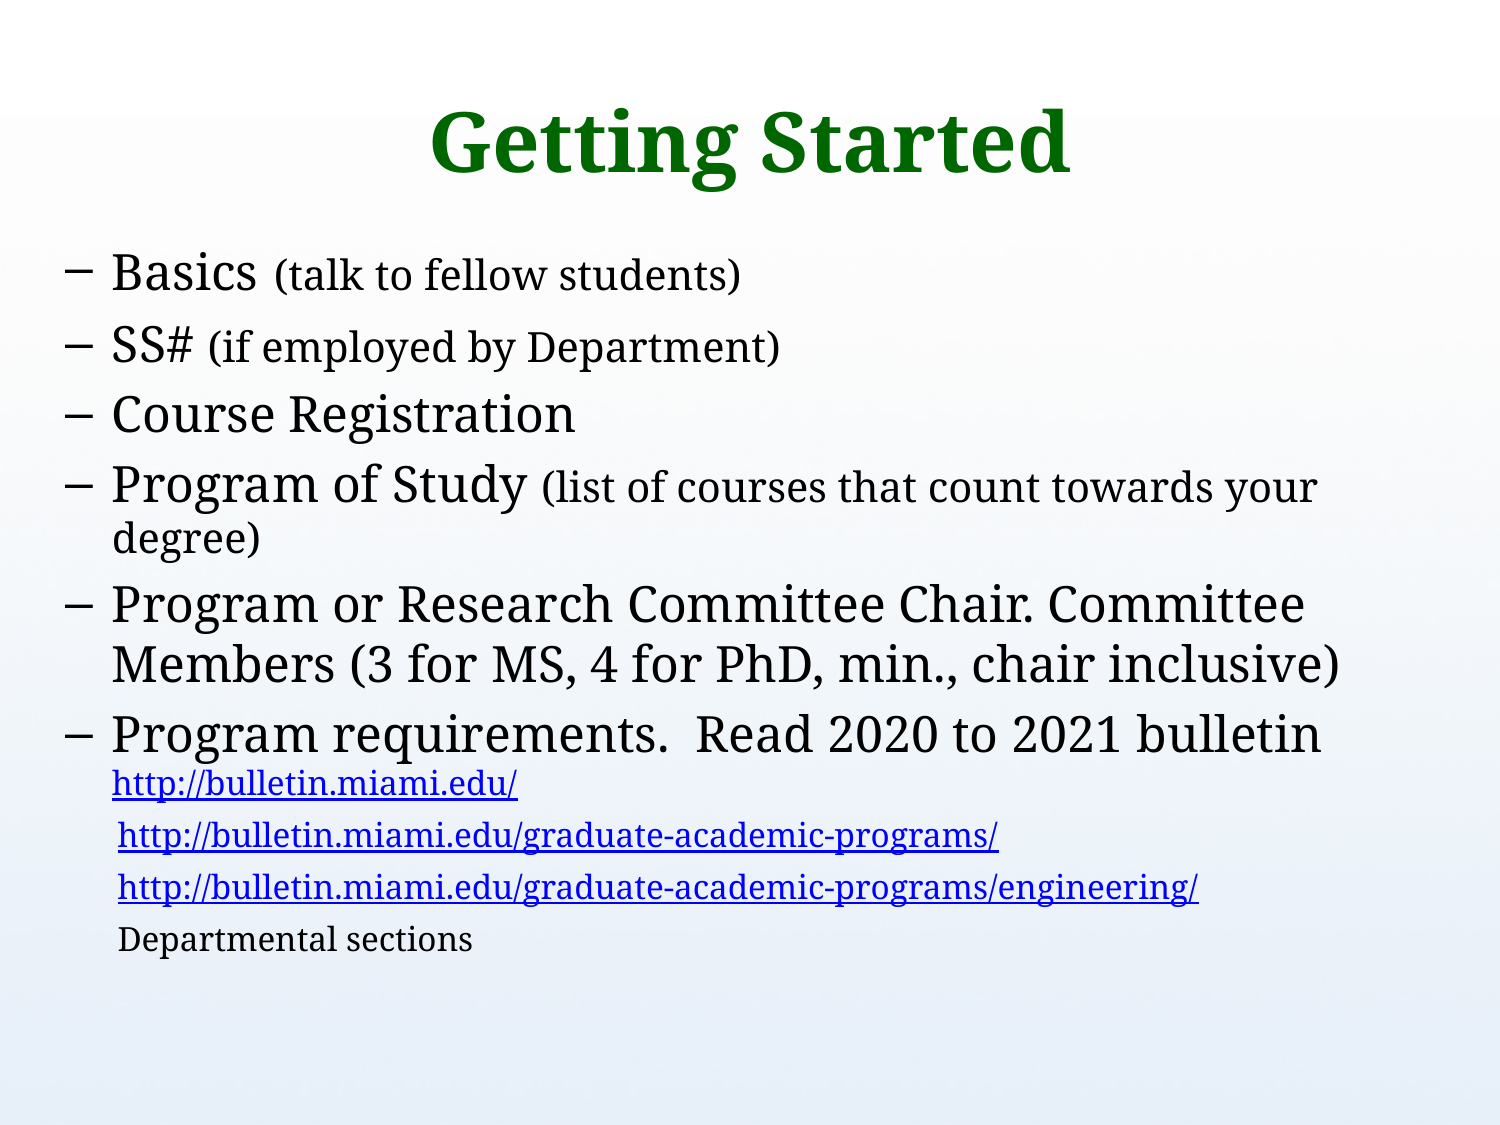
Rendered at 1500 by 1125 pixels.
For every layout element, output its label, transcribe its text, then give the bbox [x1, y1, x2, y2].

picture [0, 0, 1500, 1125]
list Basics (talk to fellow students) SS# (if employed by Department) Course Registration Program of Study (list of courses that count towards your degree) Program or Research Committee Chair. Committee Members (3 for MS, 4 for PhD, min., chair inclusive) Program requirements. Read 2020 to 2021 bulletin http://bulletin.miami.edu/ http://bulletin.miami.edu/graduate-academic-programs/ http://bulletin.miami.edu/graduate-academic-programs/engineering/ Departmental sections [0, 224, 1488, 968]
title Getting Started [75, 45, 1425, 224]
